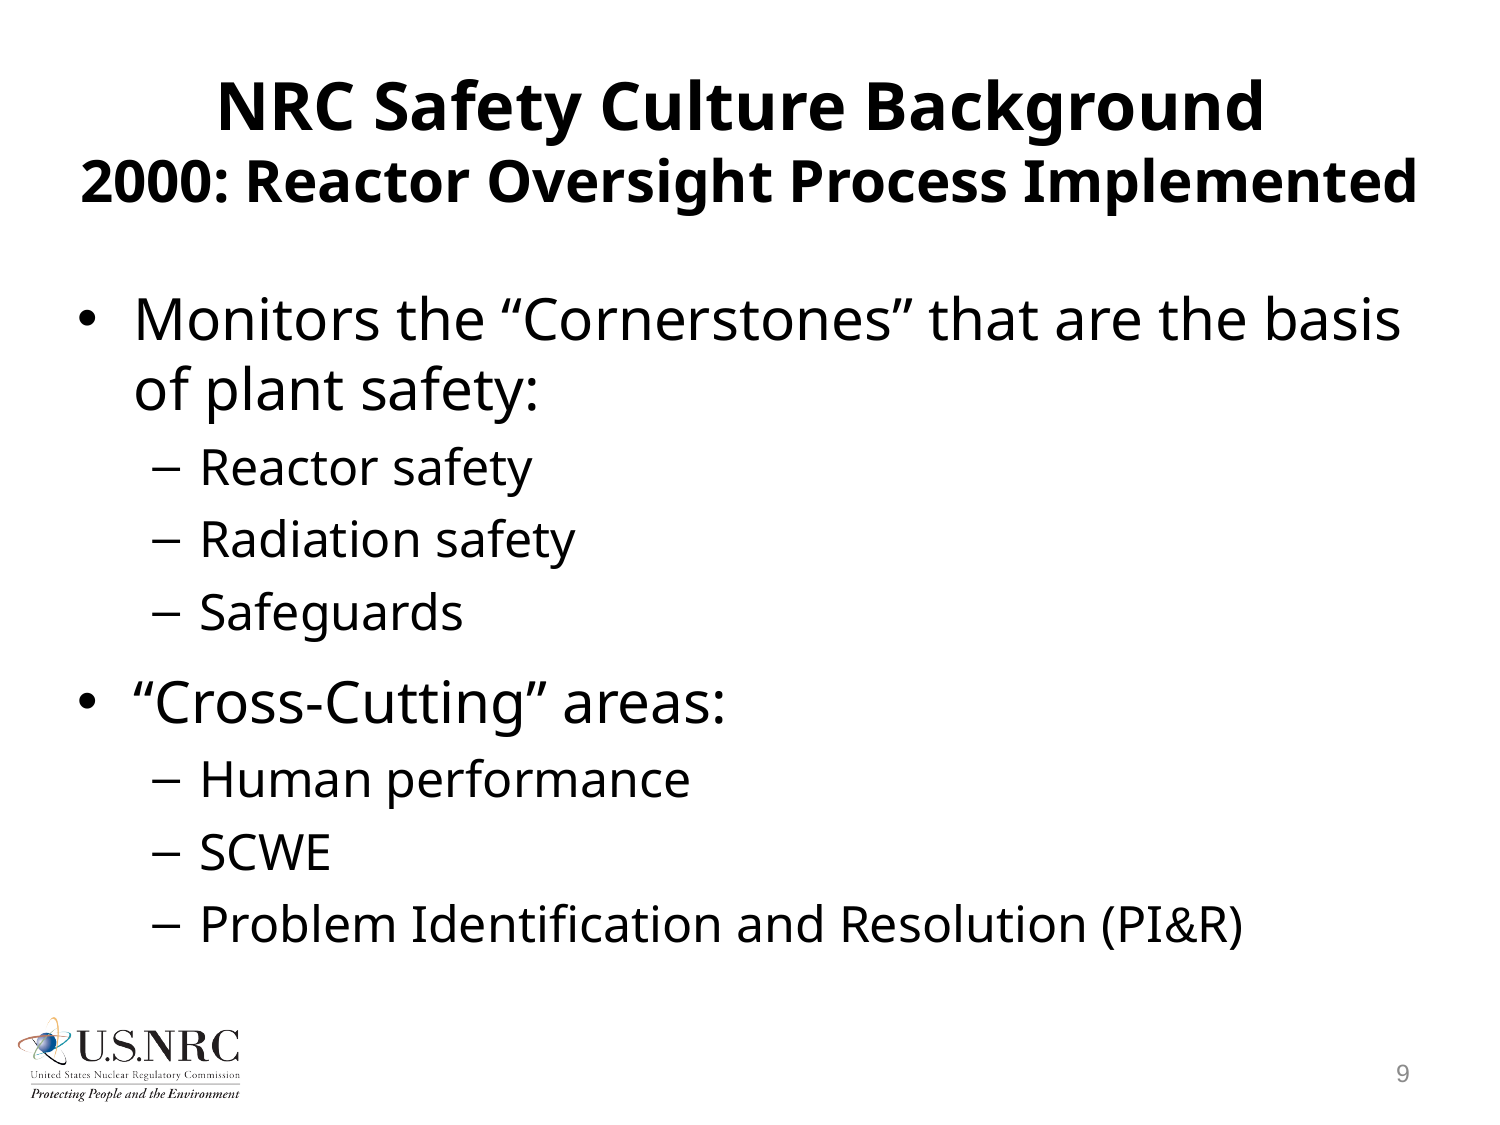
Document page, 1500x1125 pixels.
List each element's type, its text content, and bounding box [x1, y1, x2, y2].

list Monitors the “Cornerstones” that are the basis of plant safety: Reactor safety Radiation safety Safeguards “Cross-Cutting” areas: Human performance SCWE Problem Identification and Resolution (PI&R) [62, 274, 1426, 888]
slide_number 9 [1074, 1042, 1425, 1103]
title NRC Safety Culture Background 2000: Reactor Oversight Process Implemented [49, 44, 1451, 233]
picture [12, 1012, 251, 1109]
